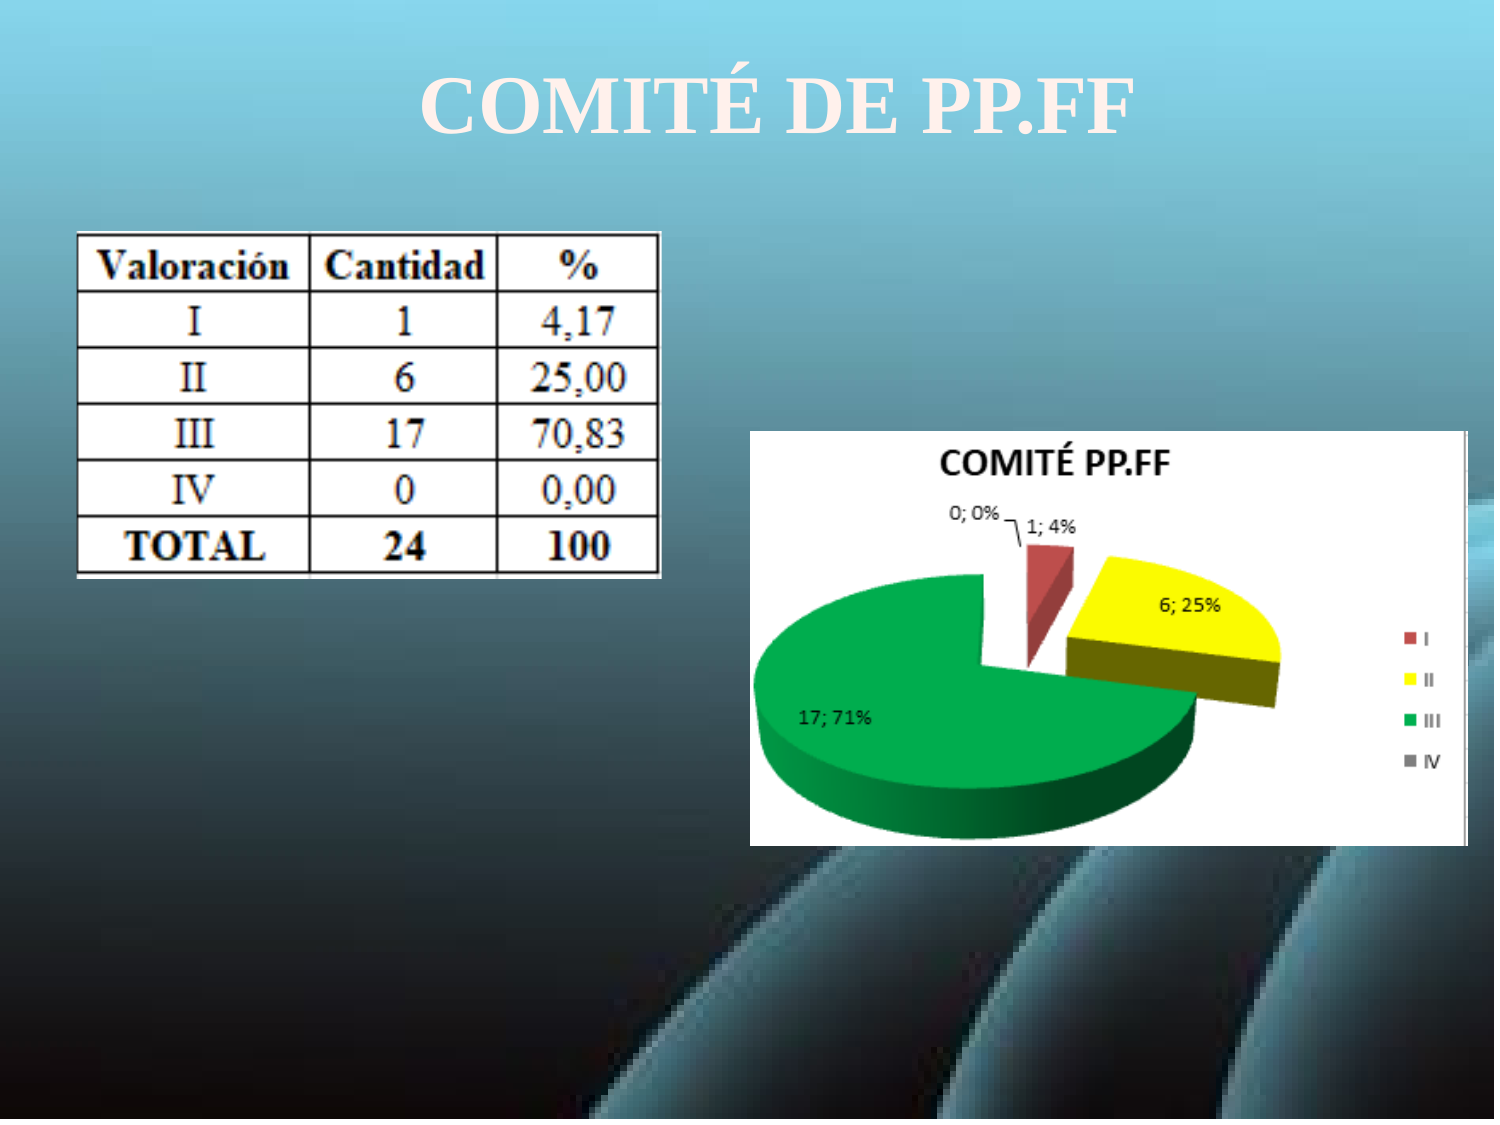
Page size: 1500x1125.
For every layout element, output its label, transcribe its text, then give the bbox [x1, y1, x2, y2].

picture [0, 0, 1500, 1125]
text_box COMITÉ DE PP.FF [403, 42, 1154, 158]
